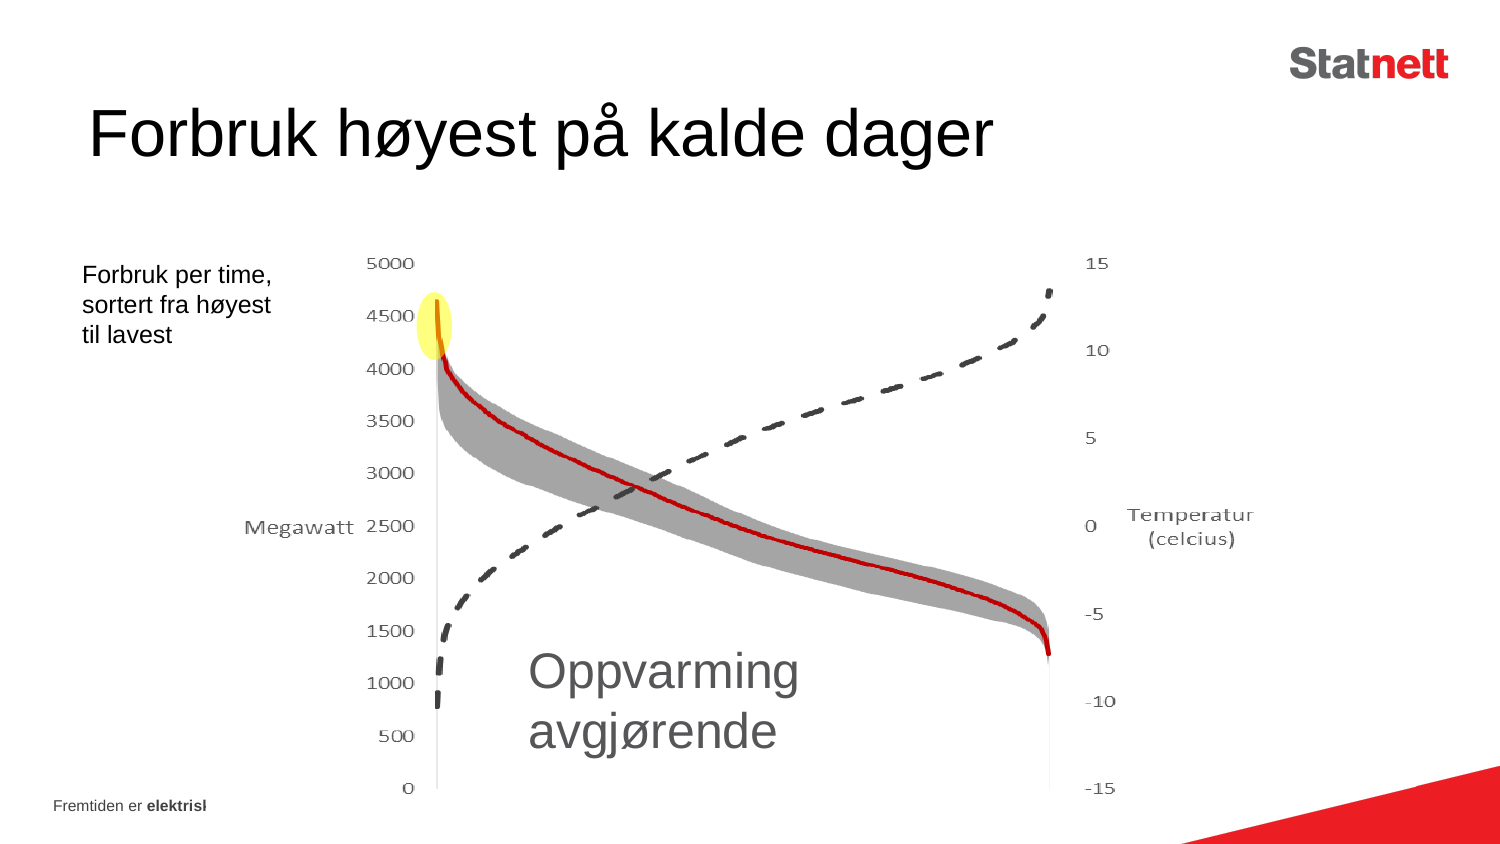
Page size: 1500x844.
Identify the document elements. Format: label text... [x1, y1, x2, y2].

title Forbruk høyest på kalde dager [88, 89, 1353, 171]
footer Fremtiden er elektrisk [53, 795, 250, 824]
picture [206, 239, 1500, 844]
text_box Forbruk per time, sortert fra høyest til lavest [67, 251, 201, 356]
picture [1252, 0, 1500, 141]
